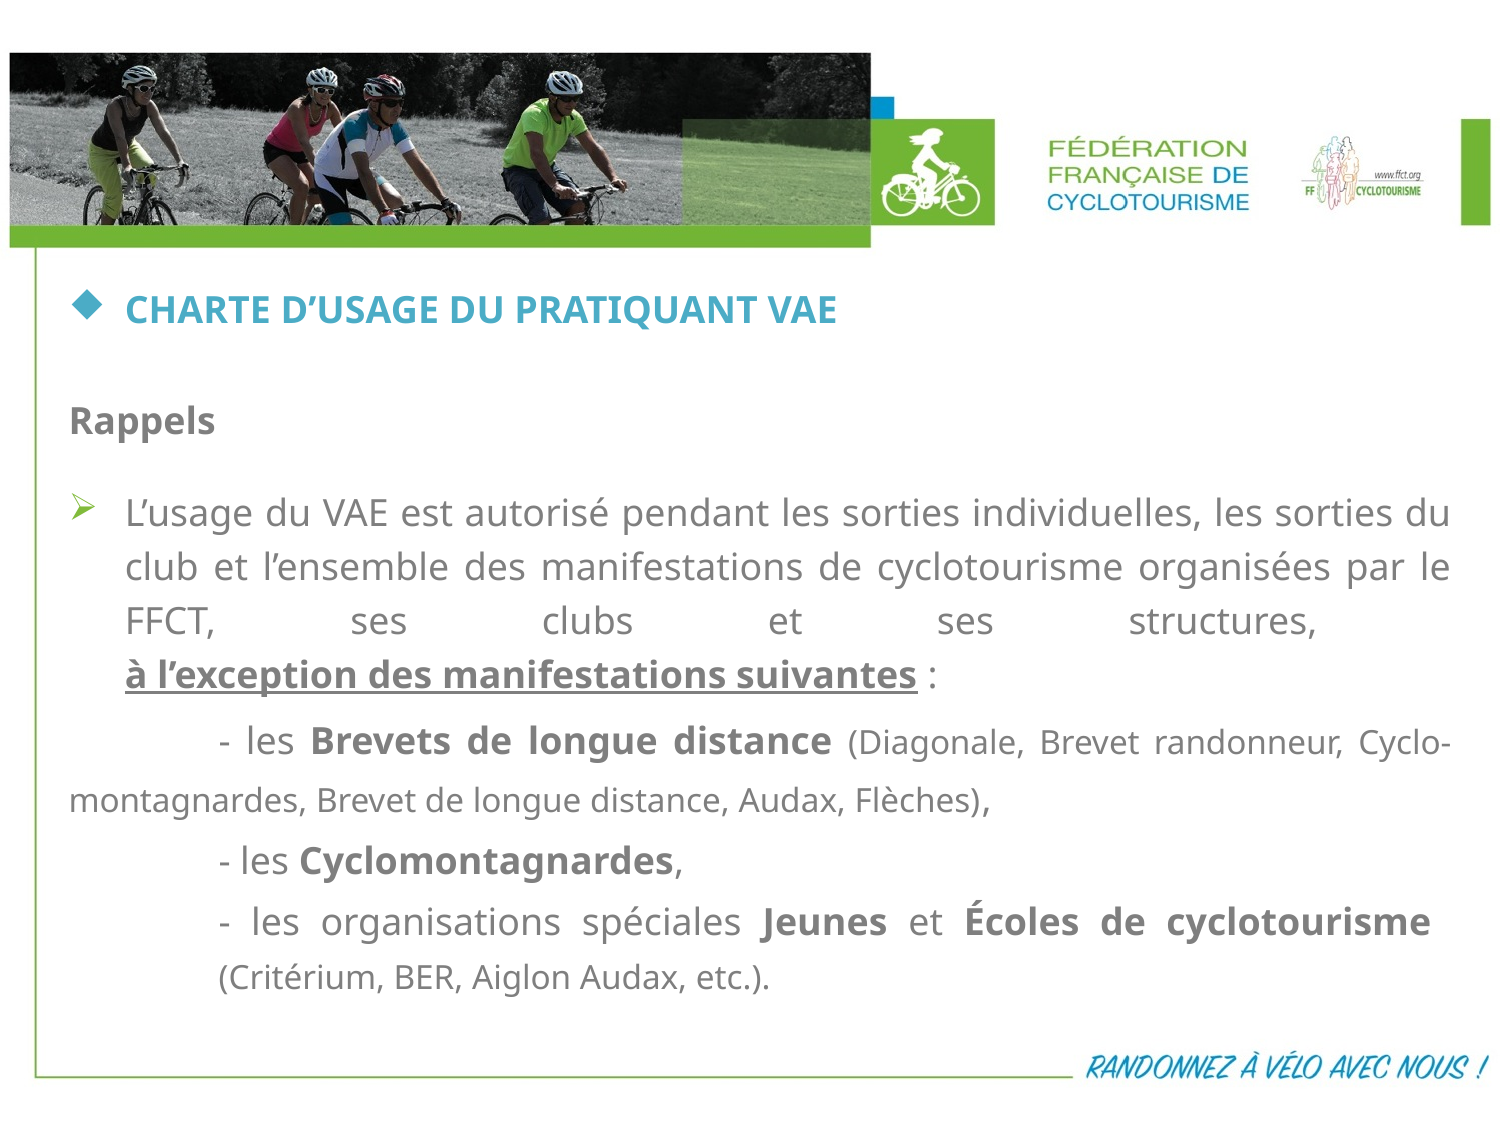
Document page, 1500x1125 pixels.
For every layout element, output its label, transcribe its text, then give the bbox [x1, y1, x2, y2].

list CHARTE D’USAGE DU PRATIQUANT VAE Rappels L’usage du VAE est autorisé pendant les sorties individuelles, les sorties du club et l’ensemble des manifestations de cyclotourisme organisées par le FFCT, ses clubs et ses structures, à l’exception des manifestations suivantes : - les Brevets de longue distance (Diagonale, Brevet randonneur, Cyclo-montagnardes, Brevet de longue distance, Audax, Flèches), - les Cyclomontagnardes, - les organisations spéciales Jeunes et Écoles de cyclotourisme (Critérium, BER, Aiglon Audax, etc.). [53, 283, 1468, 456]
picture [0, 16, 1500, 1113]
